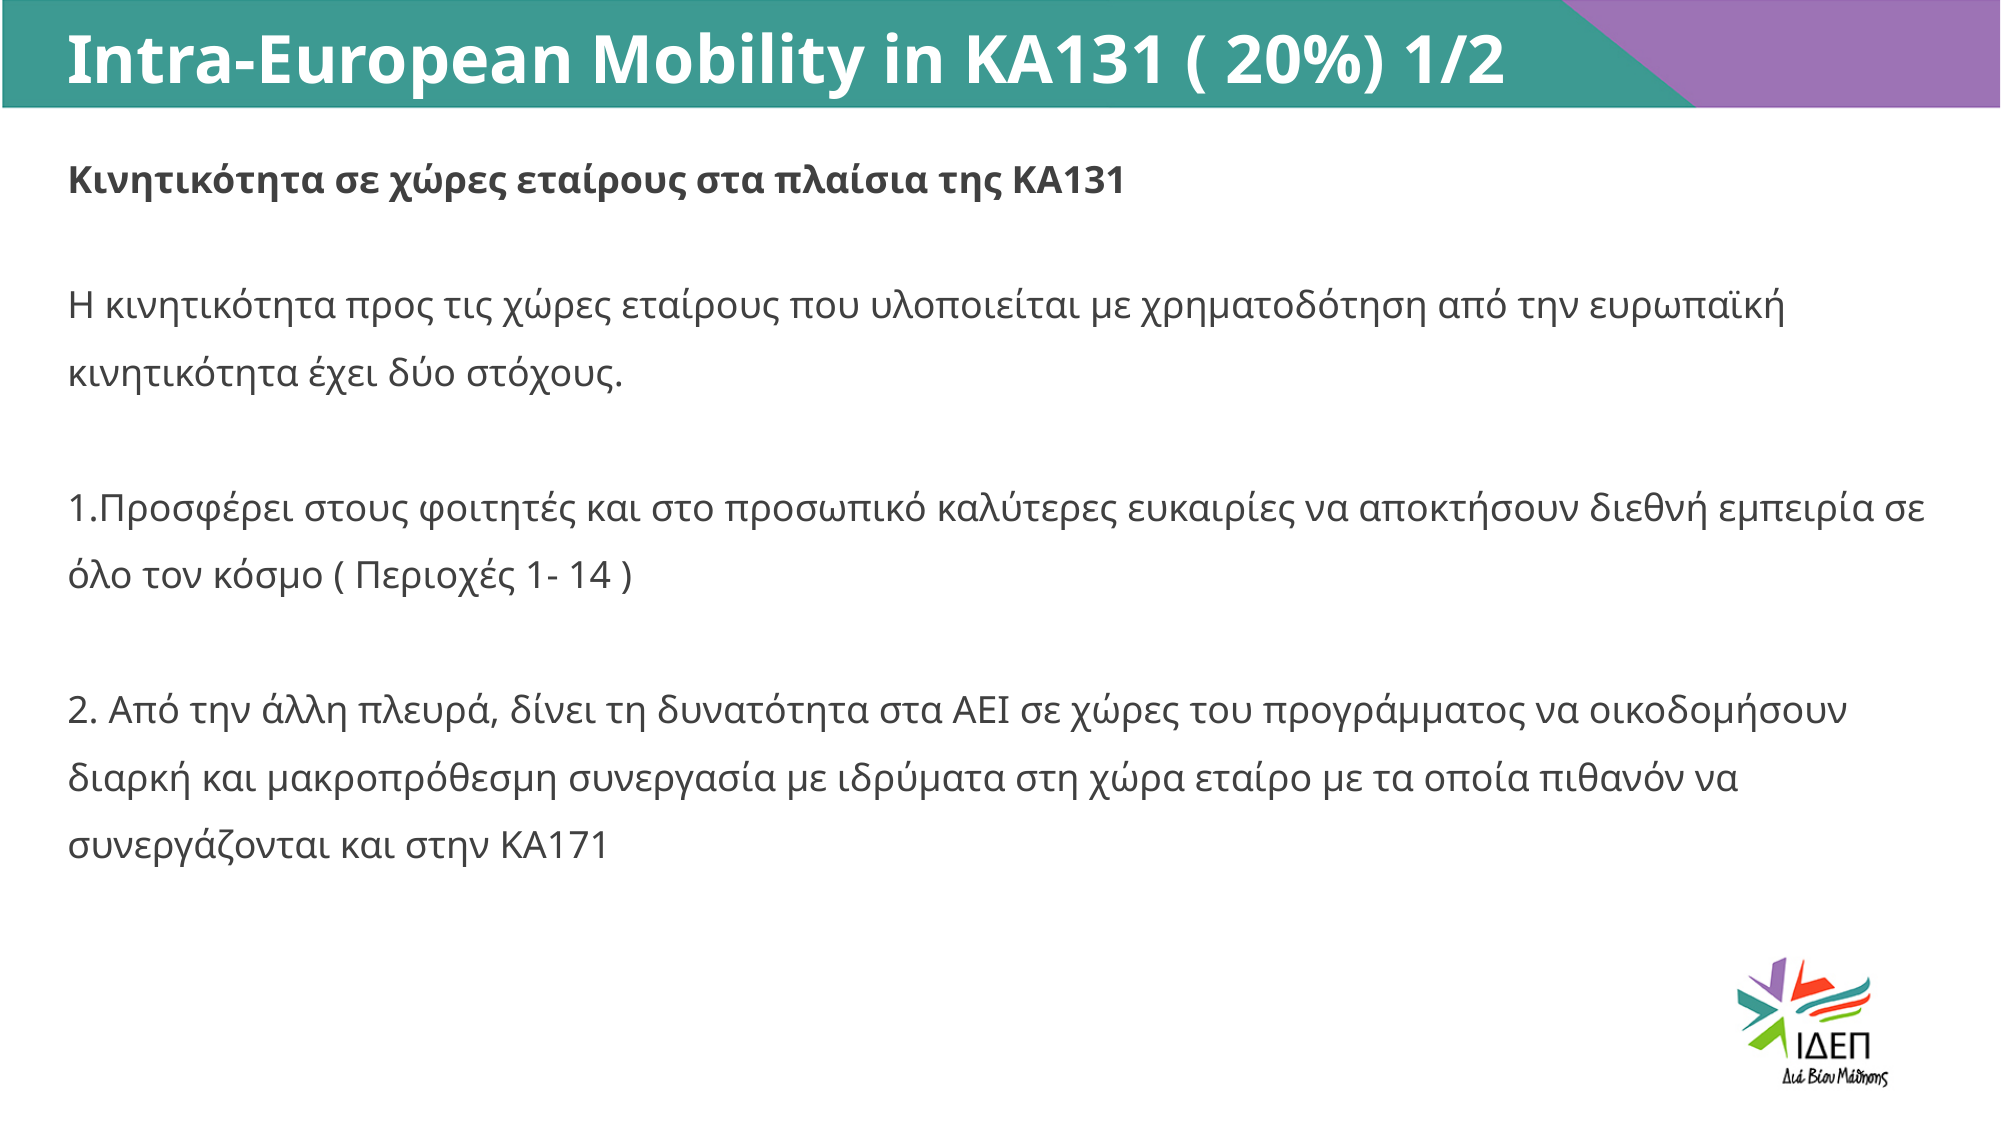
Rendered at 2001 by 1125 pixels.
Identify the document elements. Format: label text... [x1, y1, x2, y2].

picture [0, 0, 2001, 1125]
text_box Η κινητικότητα προς τις χώρες εταίρους που υλοποιείται με χρηματοδότηση από την ευρωπαϊκή κινητικότητα έχει δύο στόχους. 1.Προσφέρει στους φοιτητές και στο προσωπικό καλύτερες ευκαιρίες να αποκτήσουν διεθνή εμπειρία σε όλο τον κόσμο ( Περιοχές 1- 14 ) 2. Από την άλλη πλευρά, δίνει τη δυνατότητα στα ΑΕΙ σε χώρες του προγράμματος να οικοδομήσουν διαρκή και μακροπρόθεσμη συνεργασία με ιδρύματα στη χώρα εταίρο με τα οποία πιθανόν να συνεργάζονται και στην ΚΑ171 [52, 251, 1950, 942]
text_box Intra-European Mobility in KA131 ( 20%) 1/2 [52, 9, 2000, 105]
text_box Κινητικότητα σε χώρες εταίρους στα πλαίσια της ΚΑ131 [52, 125, 1456, 208]
